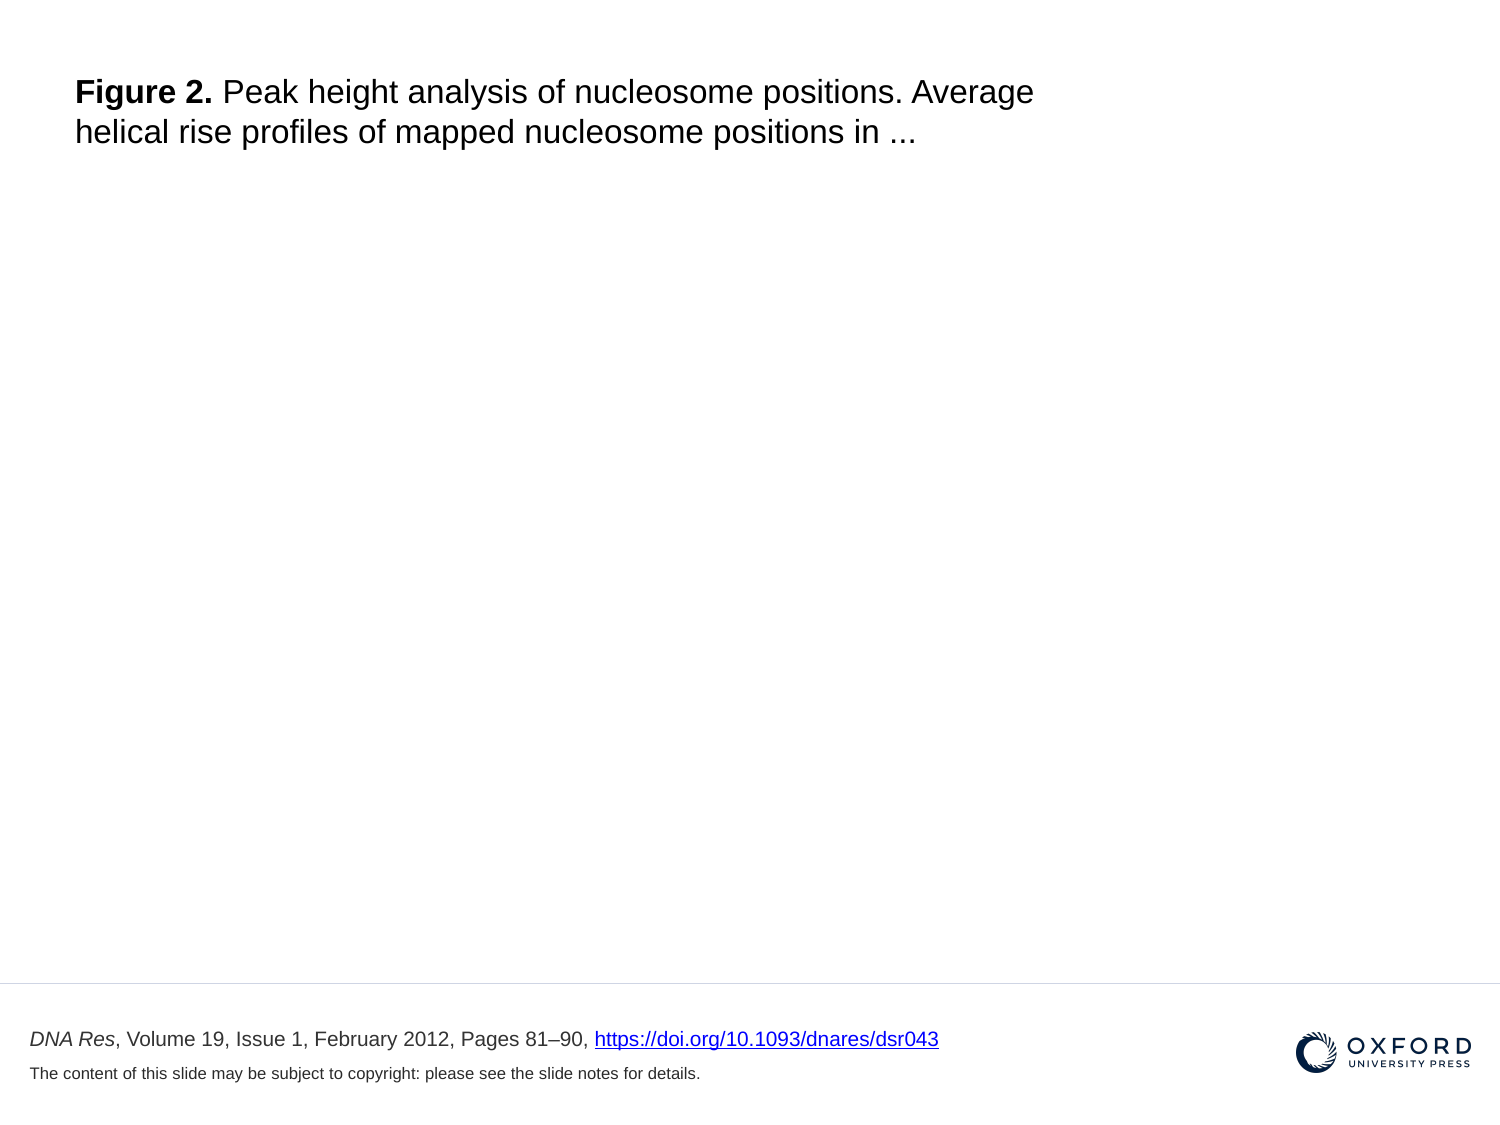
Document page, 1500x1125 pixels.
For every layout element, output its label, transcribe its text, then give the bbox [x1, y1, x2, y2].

title Figure 2. Peak height analysis of nucleosome positions. Average helical rise profiles of mapped nucleosome positions in ... [75, 69, 1078, 171]
footer DNA Res, Volume 19, Issue 1, February 2012, Pages 81–90, https://doi.org/10.1093/dnares/dsr043 The content of this slide may be subject to copyright: please see the slide notes for details. [0, 983, 1260, 1125]
picture [1296, 1032, 1471, 1073]
